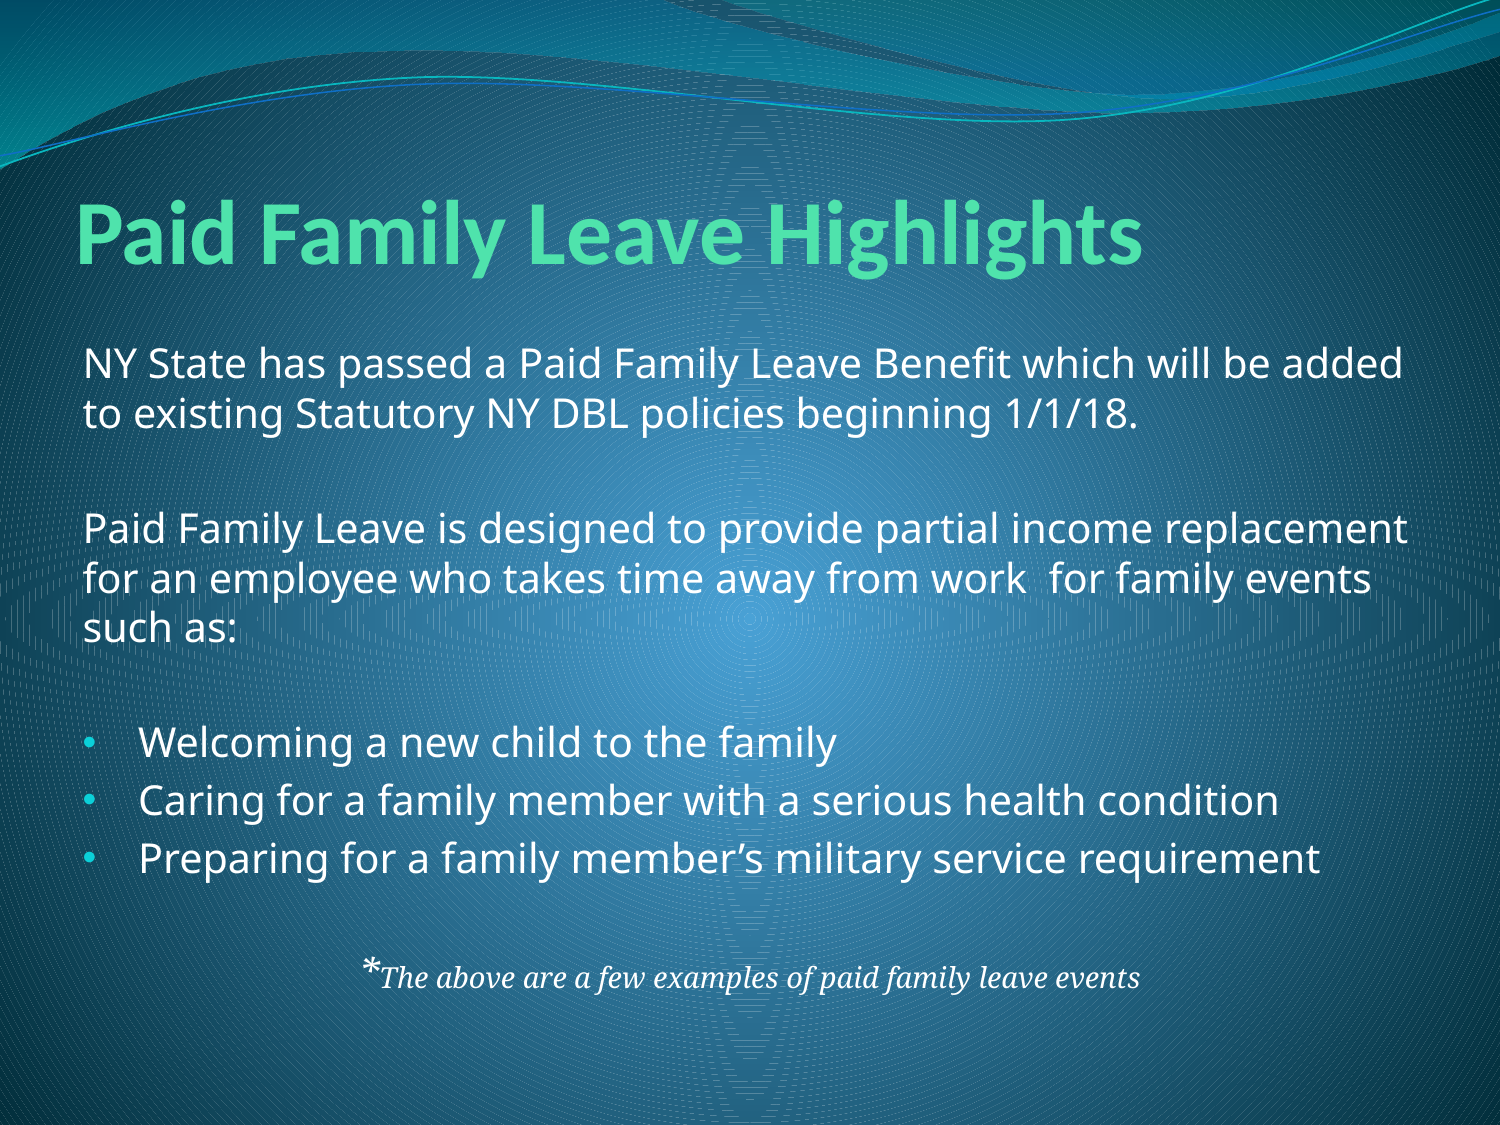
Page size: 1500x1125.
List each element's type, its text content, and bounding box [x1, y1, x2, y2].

title Paid Family Leave Highlights [75, 99, 1425, 288]
text_box NY State has passed a Paid Family Leave Benefit which will be added to existing Statutory NY DBL policies beginning 1/1/18. Paid Family Leave is designed to provide partial income replacement for an employee who takes time away from work for family events such as: Welcoming a new child to the family Caring for a family member with a serious health condition Preparing for a family member’s military service requirement *The above are a few examples of paid family leave events [74, 262, 1425, 1005]
